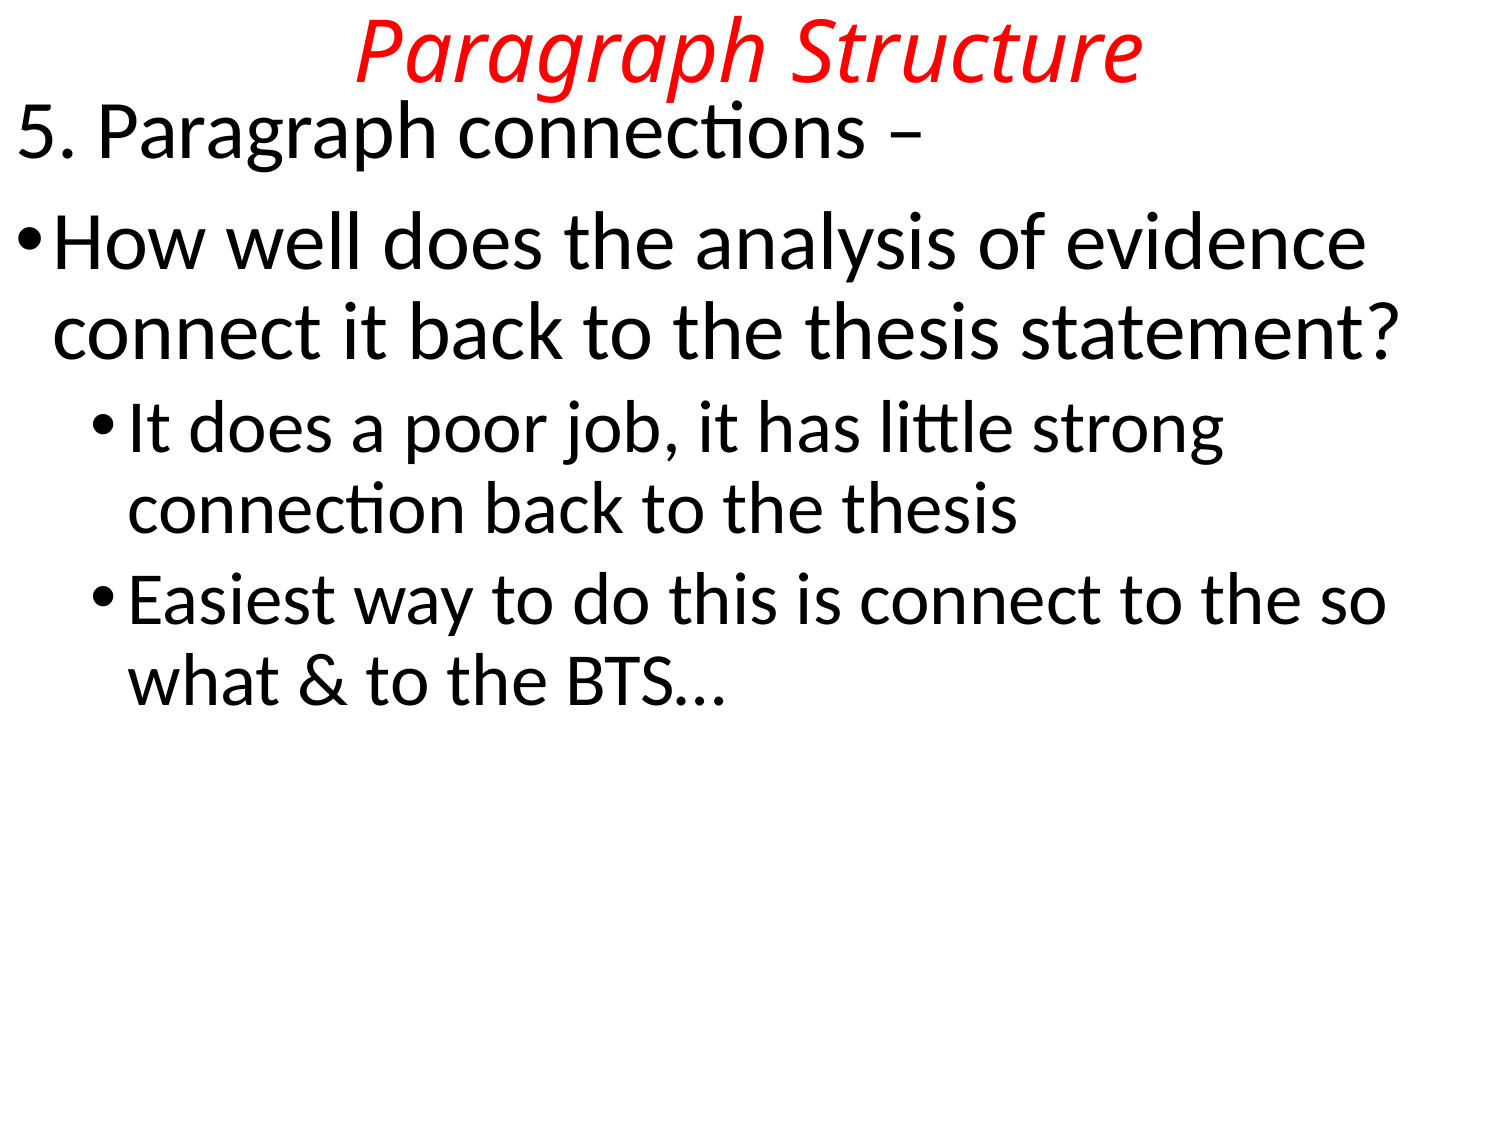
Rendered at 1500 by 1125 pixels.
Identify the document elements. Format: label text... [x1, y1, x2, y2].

list 5. Paragraph connections – How well does the analysis of evidence connect it back to the thesis statement? It does a poor job, it has little strong connection back to the thesis Easiest way to do this is connect to the so what & to the BTS… [0, 78, 1500, 1125]
title Paragraph Structure [0, 0, 1500, 78]
